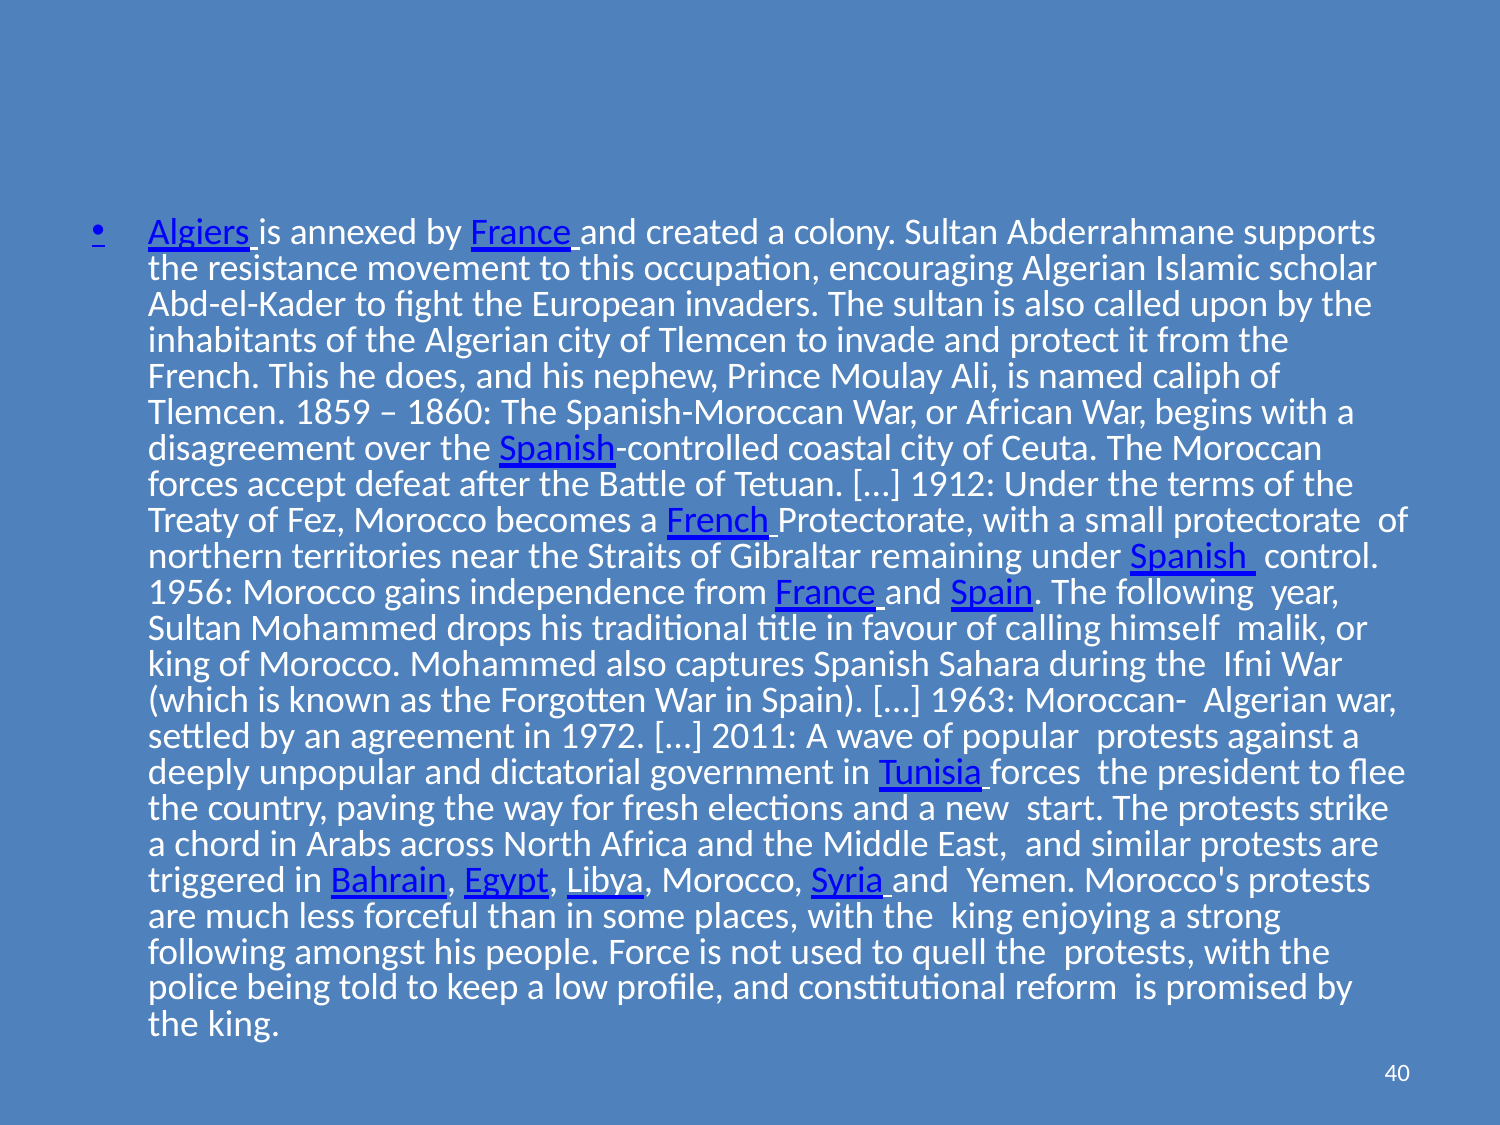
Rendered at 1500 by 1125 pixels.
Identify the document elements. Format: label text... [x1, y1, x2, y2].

text_box Algiers is annexed by France and created a colony. Sultan Abderrahmane supports the resistance movement to this occupation, encouraging Algerian Islamic scholar Abd-el-Kader to fight the European invaders. The sultan is also called upon by the inhabitants of the Algerian city of Tlemcen to invade and protect it from the French. This he does, and his nephew, Prince Moulay Ali, is named caliph of Tlemcen. 1859 – 1860: The Spanish-Moroccan War, or African War, begins with a disagreement over the Spanish-controlled coastal city of Ceuta. The Moroccan forces accept defeat after the Battle of Tetuan. […] 1912: Under the terms of the Treaty of Fez, Morocco becomes a French Protectorate, with a small protectorate of northern territories near the Straits of Gibraltar remaining under Spanish control. 1956: Morocco gains independence from France and Spain. The following year, Sultan Mohammed drops his traditional title in favour of calling himself malik, or king of Morocco. Mohammed also captures Spanish Sahara during the Ifni War (which is known as the Forgotten War in Spain). […] 1963: Moroccan- Algerian war, settled by an agreement in 1972. […] 2011: A wave of popular protests against a deeply unpopular and dictatorial government in Tunisia forces the president to flee the country, paving the way for fresh elections and a new start. The protests strike a chord in Arabs across North Africa and the Middle East, and similar protests are triggered in Bahrain, Egypt, Libya, Morocco, Syria and Yemen. Morocco's protests are much less forceful than in some places, with the king enjoying a strong following amongst his people. Force is not used to quell the protests, with the police being told to keep a low profile, and constitutional reform is promised by the king. [145, 205, 1411, 1044]
text_box • [89, 203, 108, 251]
slide_number 40 [1378, 1060, 1417, 1125]
